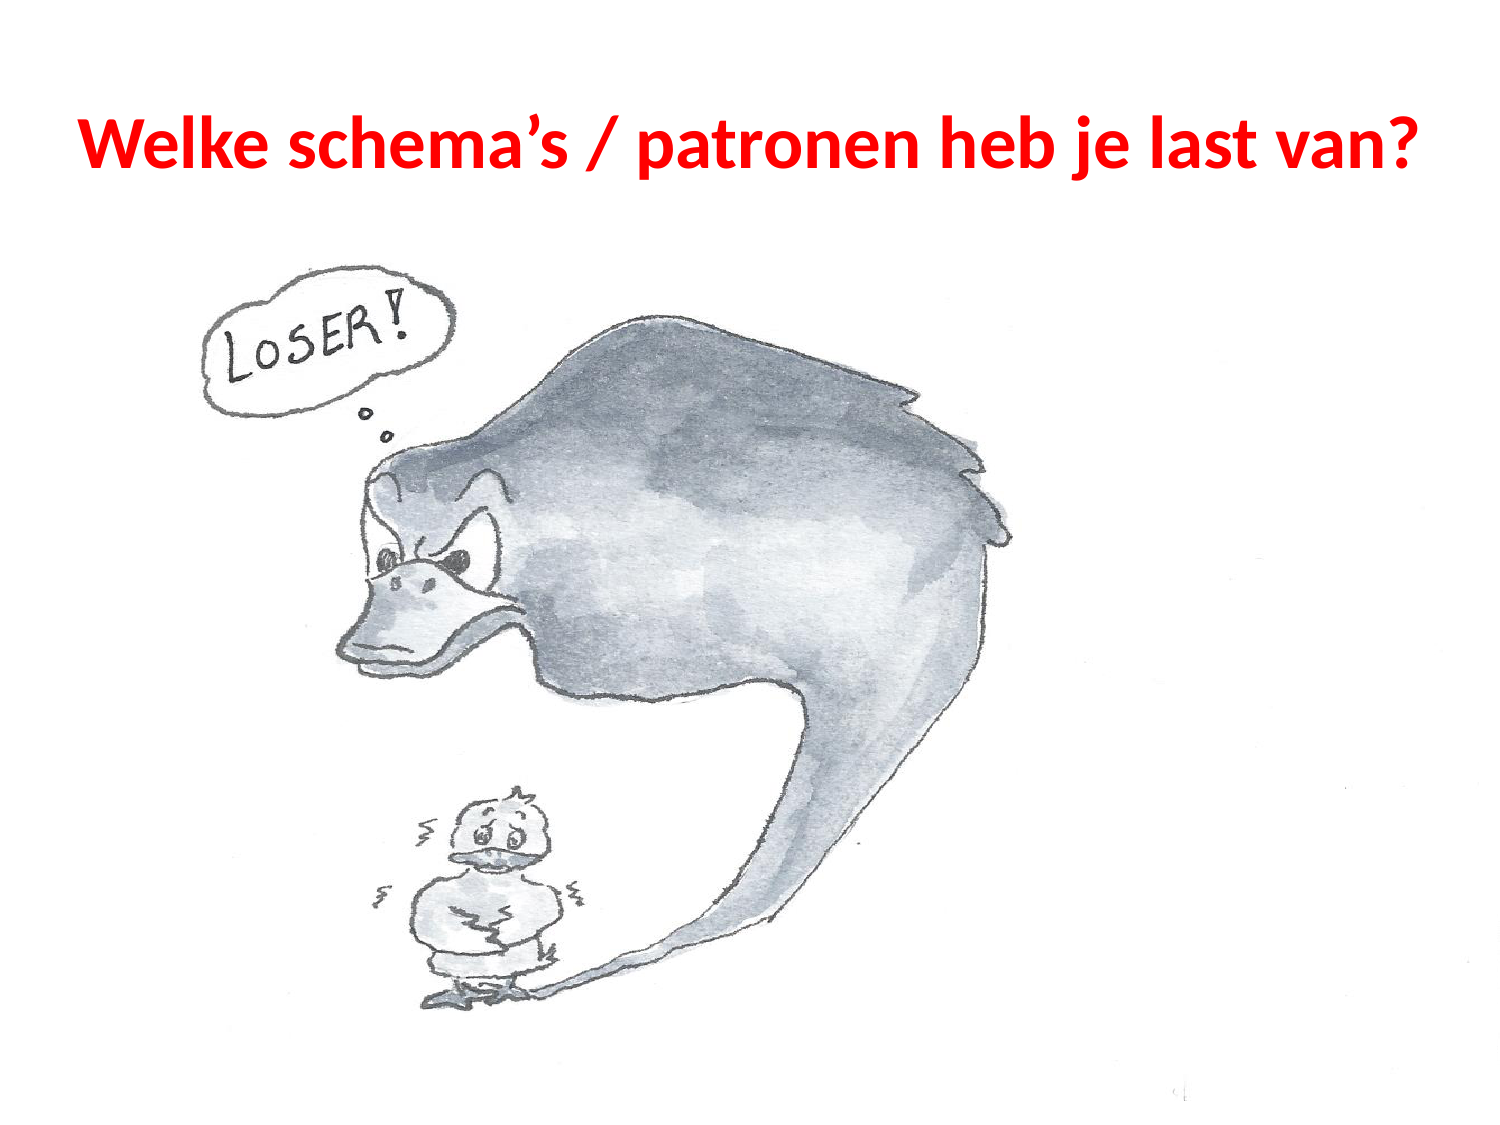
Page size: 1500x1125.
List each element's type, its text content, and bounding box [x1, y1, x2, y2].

title Welke schema’s / patronen heb je last van? [0, 45, 1500, 233]
picture [197, 262, 1500, 1101]
